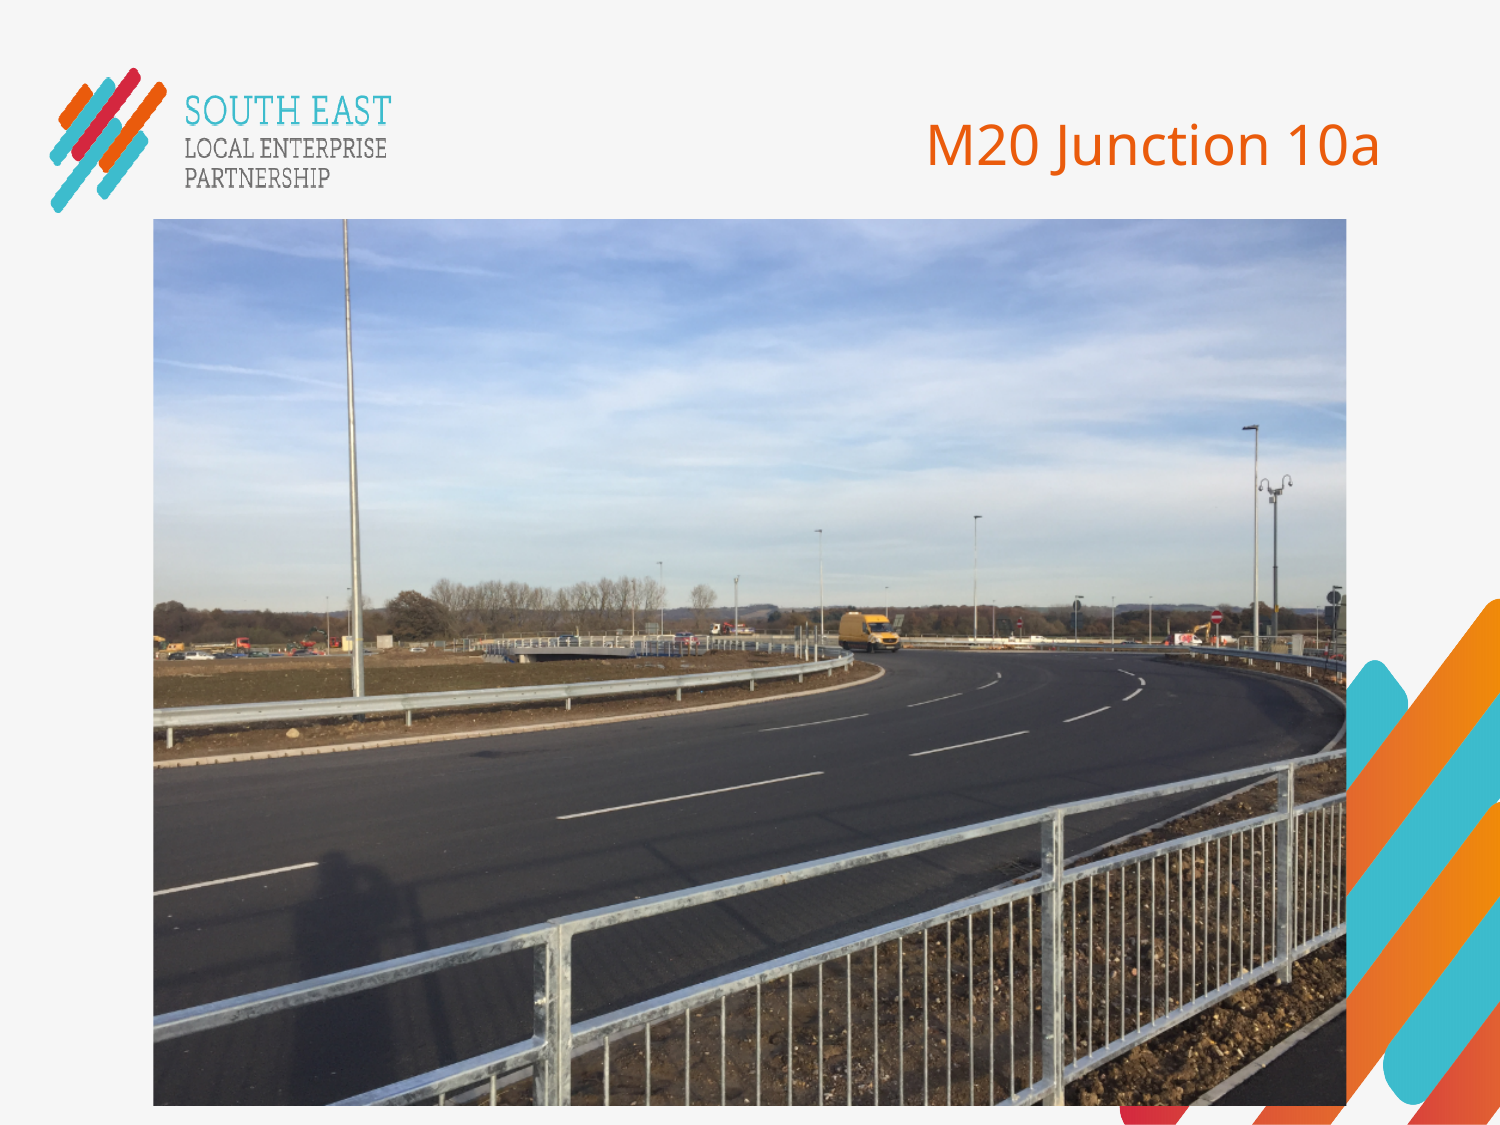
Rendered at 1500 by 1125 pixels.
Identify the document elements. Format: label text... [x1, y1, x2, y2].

picture [12, 17, 1500, 1125]
title M20 Junction 10a [464, 91, 1397, 203]
